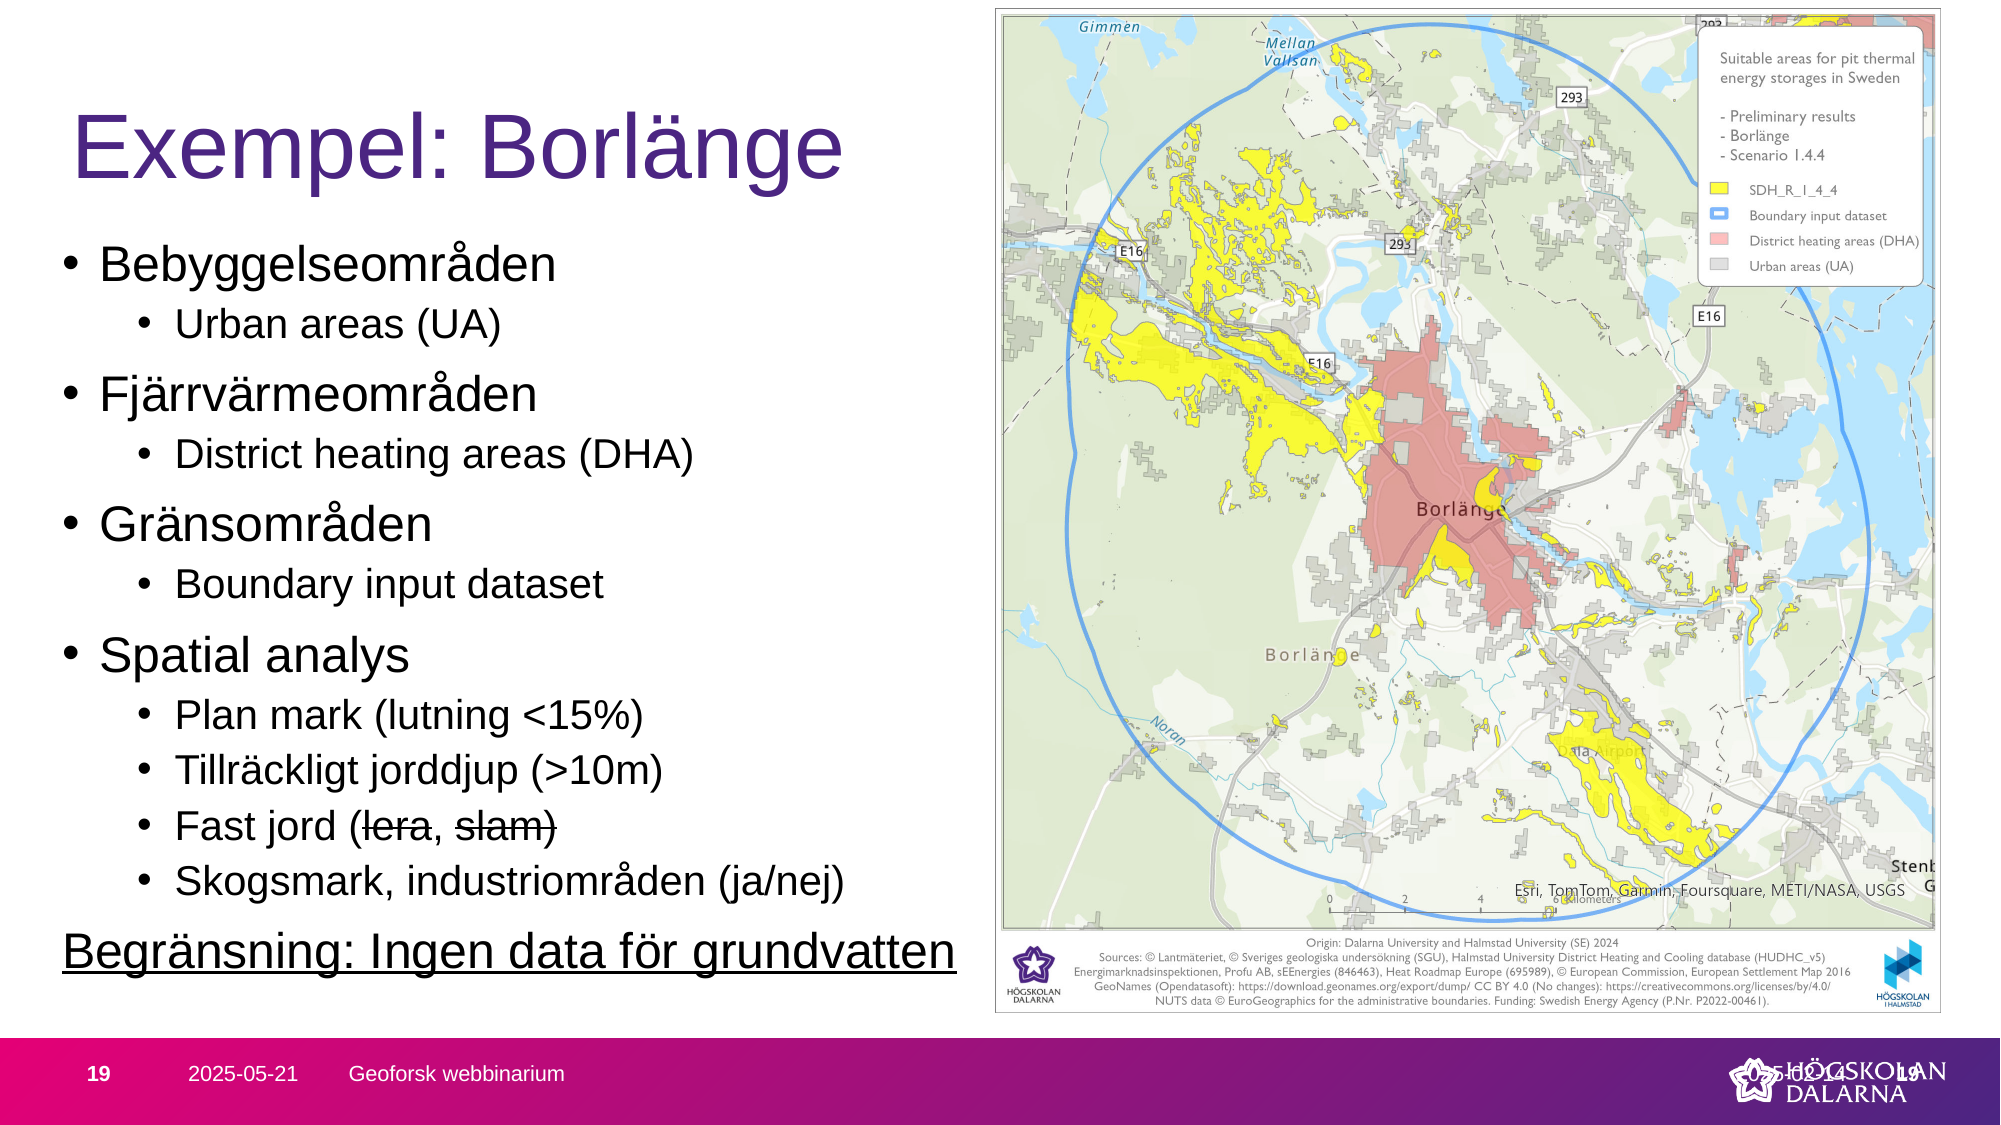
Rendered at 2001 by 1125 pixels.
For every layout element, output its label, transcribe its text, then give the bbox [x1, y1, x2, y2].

text_box 2025-05-21 [173, 1042, 326, 1103]
slide_number 19 [1872, 1042, 1944, 1103]
list Bebyggelseområden Urban areas (UA) Fjärrvärmeområden District heating areas (DHA) Gränsområden Boundary input dataset Spatial analys Plan mark (lutning <15%) Tillräckligt jorddjup (>10m) Fast jord (lera, slam) Skogsmark, industriområden (ja/nej) Begränsning: Ingen data för grundvatten [47, 230, 995, 971]
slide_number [1689, 1042, 1862, 1103]
text_box 19 [72, 1052, 155, 1113]
picture [995, 8, 1941, 1013]
title Exempel: Borlänge [56, 92, 995, 230]
text_box Geoforsk webbinarium [333, 1042, 1009, 1103]
picture [1711, 1040, 1963, 1120]
